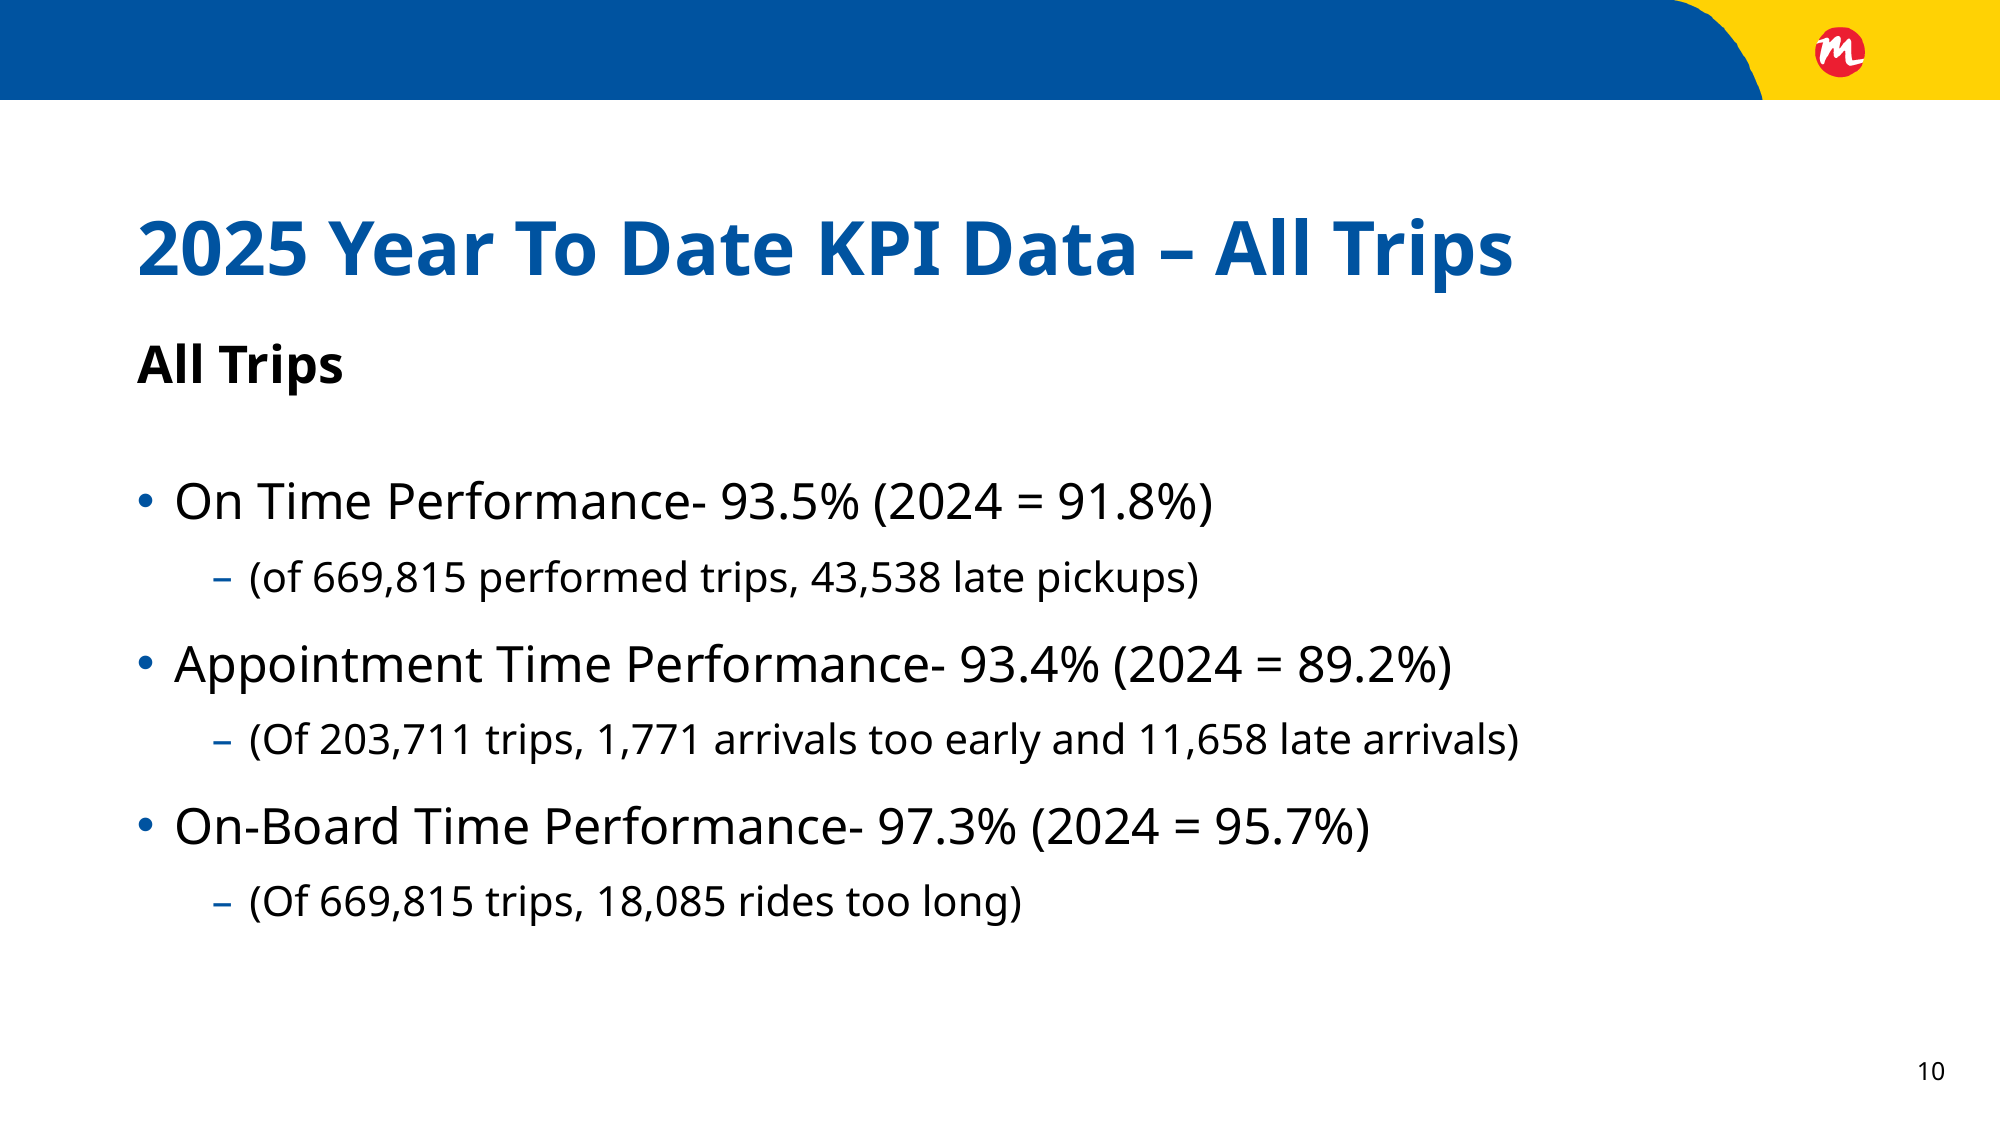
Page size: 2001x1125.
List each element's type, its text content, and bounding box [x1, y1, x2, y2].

list All Trips [137, 323, 1862, 462]
picture [0, 0, 2000, 100]
slide_number 10 [1705, 1042, 1946, 1103]
list On Time Performance- 93.5% (2024 = 91.8%) (of 669,815 performed trips, 43,538 late pickups) Appointment Time Performance- 93.4% (2024 = 89.2%) (Of 203,711 trips, 1,771 arrivals too early and 11,658 late arrivals) On-Board Time Performance- 97.3% (2024 = 95.7%) (Of 669,815 trips, 18,085 rides too long) [136, 462, 2000, 1064]
title 2025 Year To Date KPI Data – All Trips [137, 99, 1863, 300]
